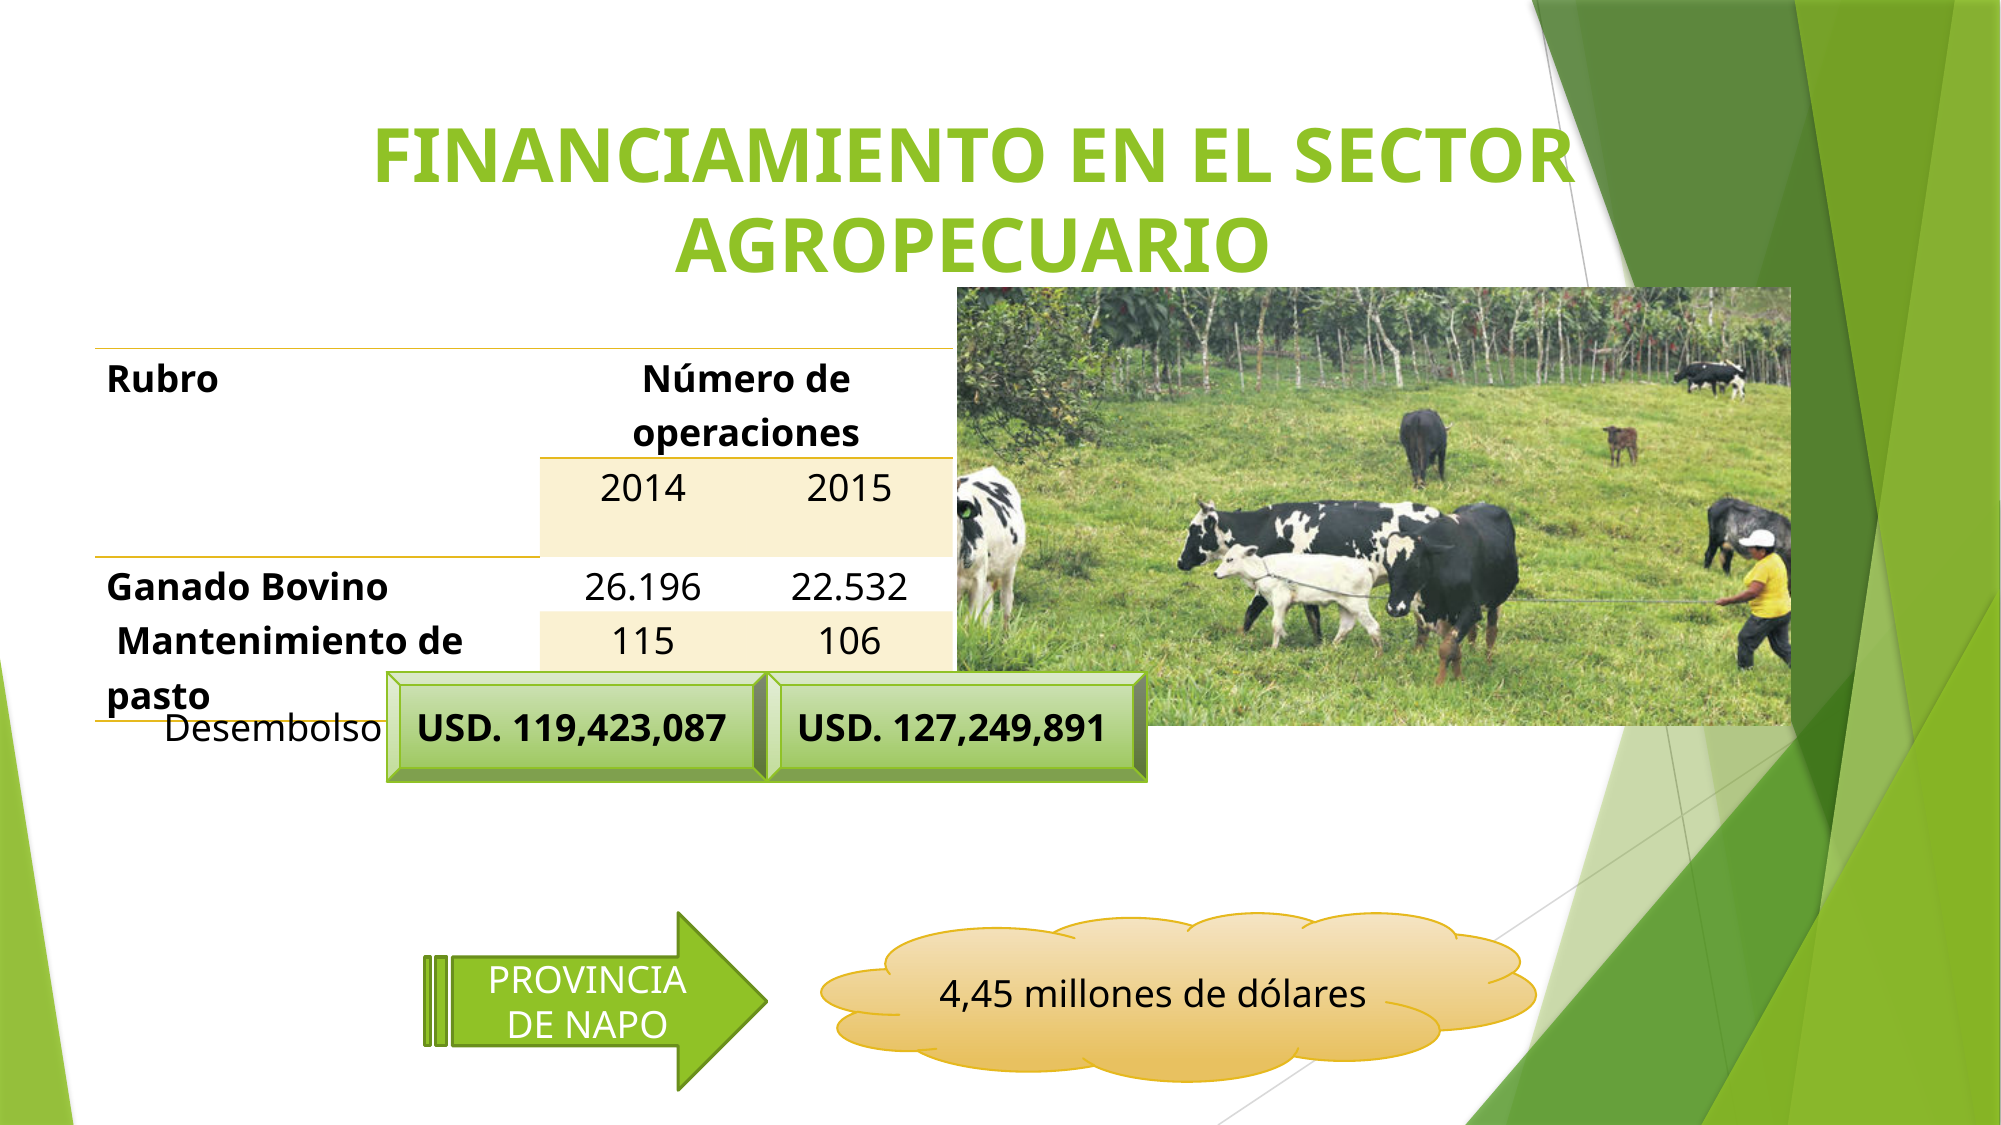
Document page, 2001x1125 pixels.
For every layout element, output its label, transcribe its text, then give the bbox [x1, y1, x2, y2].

text_box PROVINCIA DE NAPO [434, 955, 448, 1047]
table_cell Ganado Bovino [95, 558, 540, 611]
text_box USD. 119,423,087 [385, 671, 766, 783]
text_box PROVINCIA DE NAPO [450, 911, 768, 1092]
picture [956, 286, 1791, 727]
text_box USD. 127,249,891 [766, 671, 1148, 783]
table_header Rubro [95, 349, 540, 556]
table_cell 2015 [746, 459, 951, 557]
table_cell 22.532 [746, 557, 951, 611]
title Financiamiento en el sector agropecuario [111, 99, 1837, 317]
table_cell 115 [540, 611, 746, 671]
table_cell 26.196 [540, 557, 746, 611]
table_cell 3 [391, 673, 763, 684]
table_cell 6 [771, 673, 950, 684]
table_cell 106 [746, 611, 951, 671]
text_box PROVINCIA DE NAPO [423, 955, 432, 1047]
table_cell 2014 [540, 459, 746, 557]
text_box Desembolso [148, 696, 398, 757]
table_cell Mantenimiento de pasto [95, 611, 540, 720]
text_box 4,45 millones de dólares [820, 912, 1538, 1083]
table_header Número de operaciones [540, 349, 951, 457]
